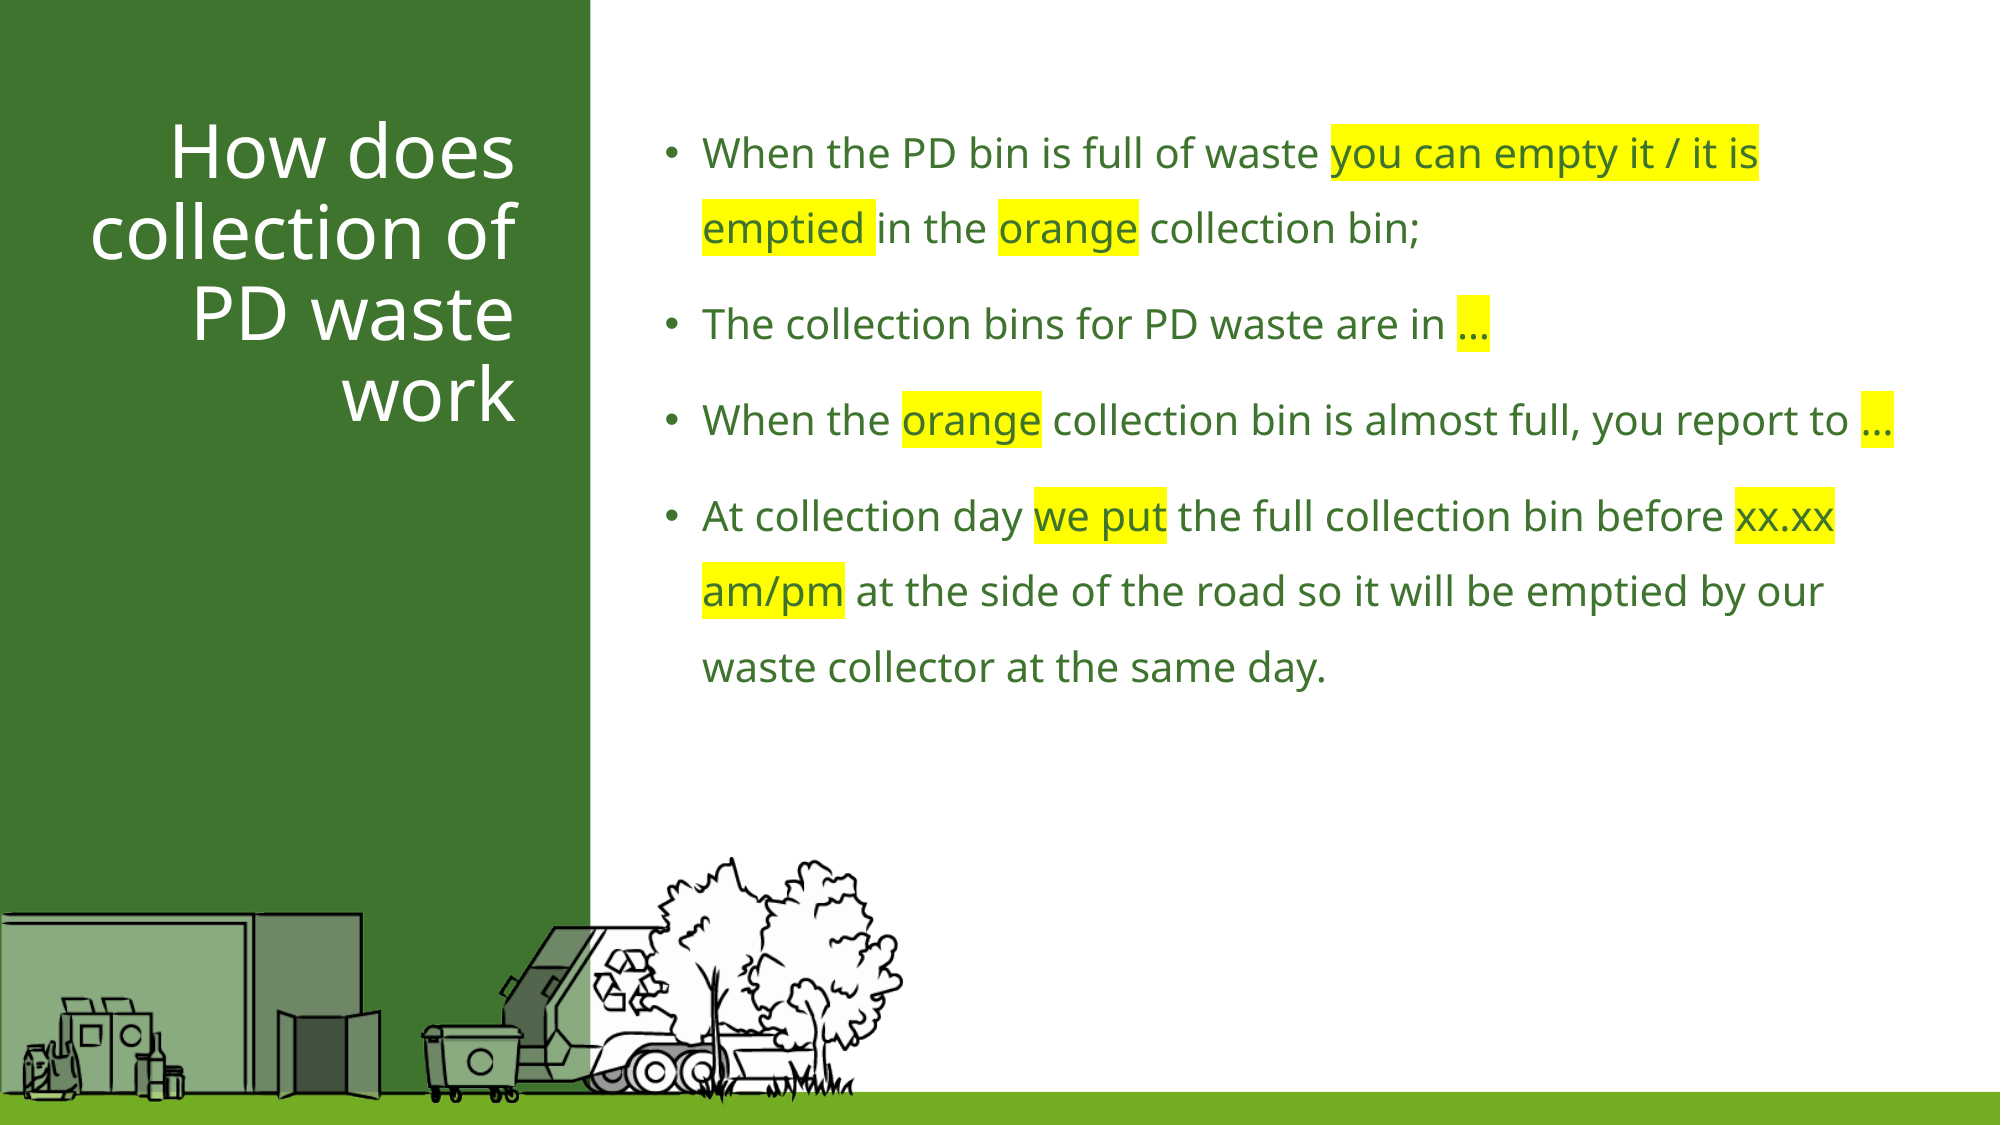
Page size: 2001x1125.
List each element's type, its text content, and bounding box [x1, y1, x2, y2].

picture [0, 857, 938, 1106]
title How does collection of PD waste work [59, 106, 532, 697]
list When the PD bin is full of waste you can empty it / it is emptied in the orange collection bin; The collection bins for PD waste are in … When the orange collection bin is almost full, you report to … At collection day we put the full collection bin before xx.xx am/pm at the side of the road so it will be emptied by our waste collector at the same day. [649, 94, 1920, 922]
